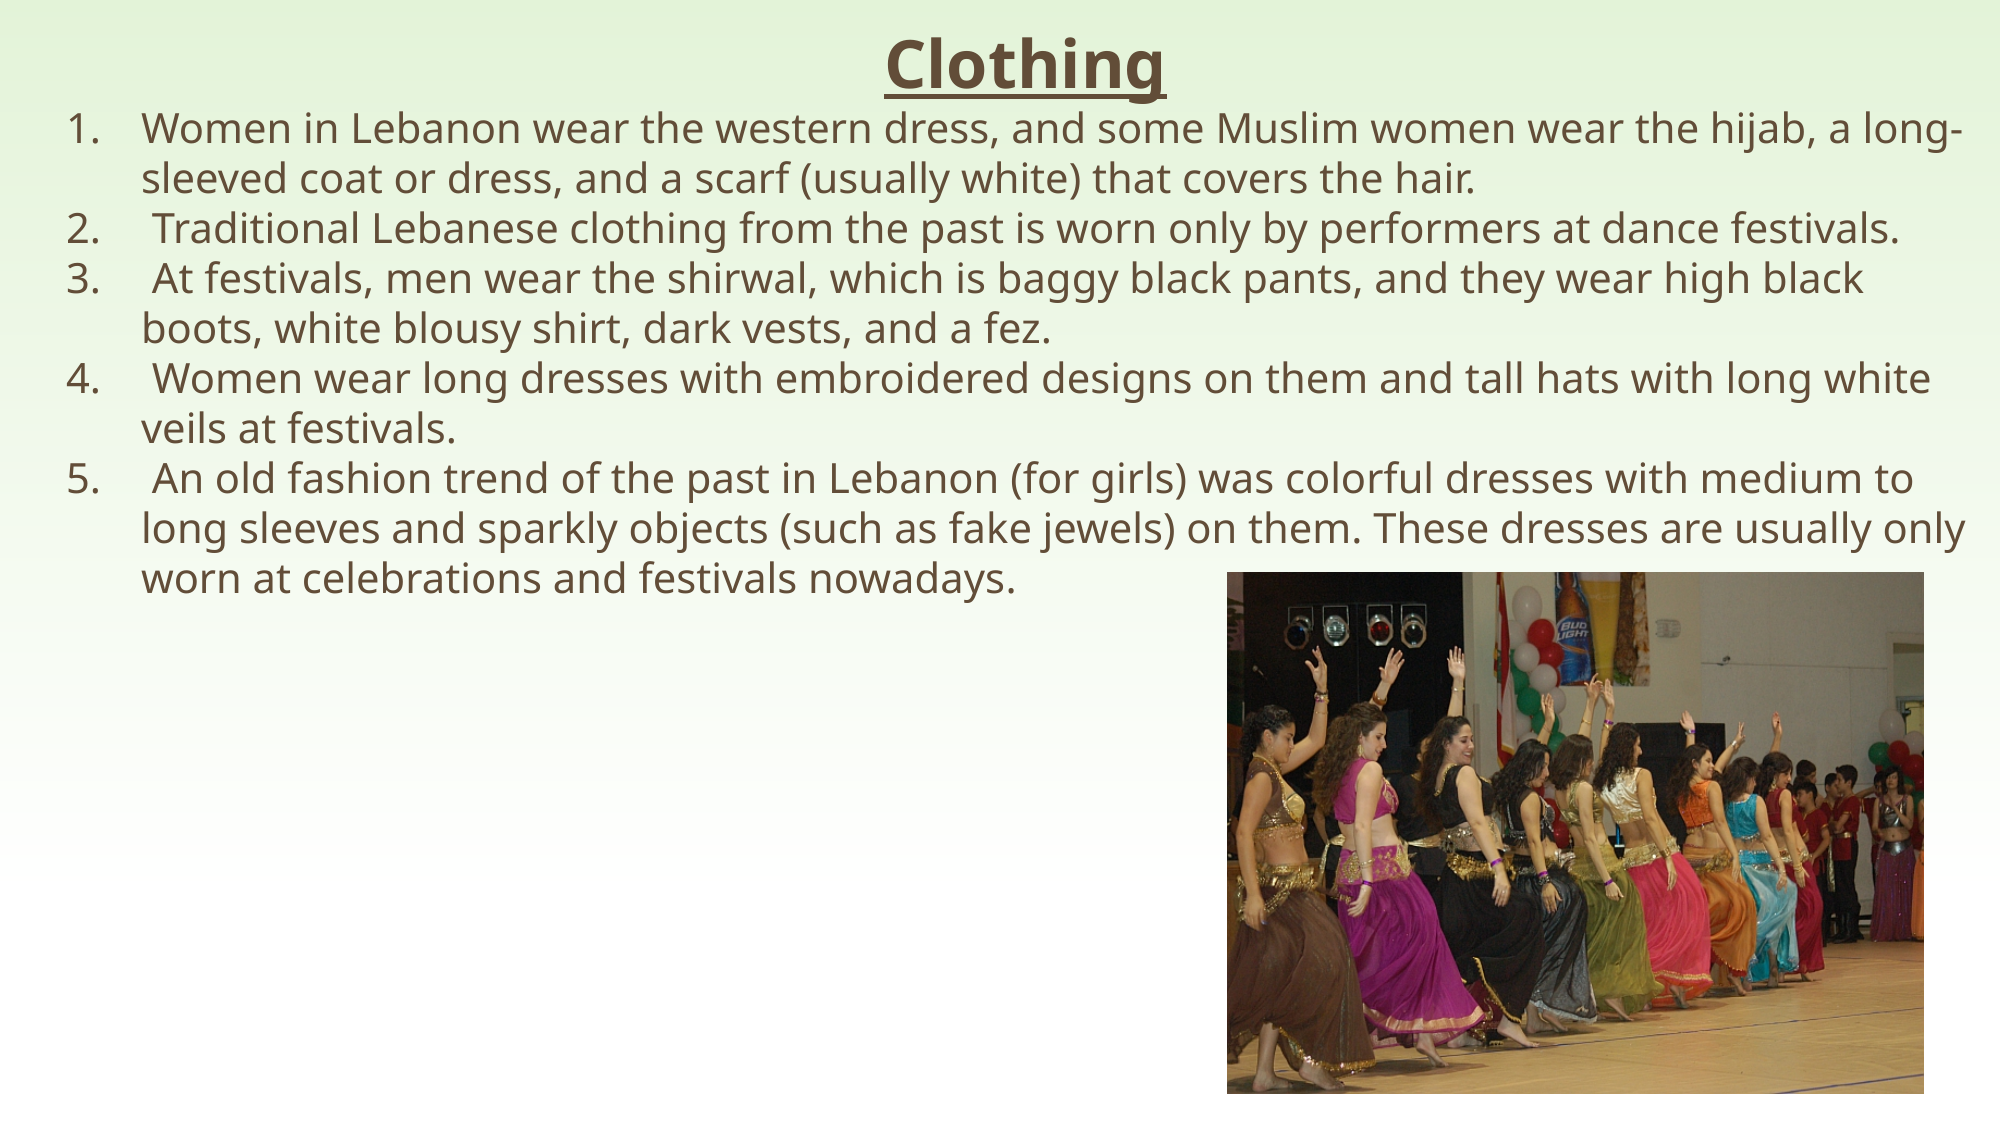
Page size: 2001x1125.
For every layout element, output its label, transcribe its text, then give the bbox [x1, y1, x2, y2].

text_box Clothing Women in Lebanon wear the western dress, and some Muslim women wear the hijab, a long-sleeved coat or dress, and a scarf (usually white) that covers the hair. Traditional Lebanese clothing from the past is worn only by performers at dance festivals. At festivals, men wear the shirwal, which is baggy black pants, and they wear high black boots, white blousy shirt, dark vests, and a fez. Women wear long dresses with embroidered designs on them and tall hats with long white veils at festivals. An old fashion trend of the past in Lebanon (for girls) was colorful dresses with medium to long sleeves and sparkly objects (such as fake jewels) on them. These dresses are usually only worn at celebrations and festivals nowadays. [51, 14, 2000, 610]
picture [1227, 572, 1924, 1094]
